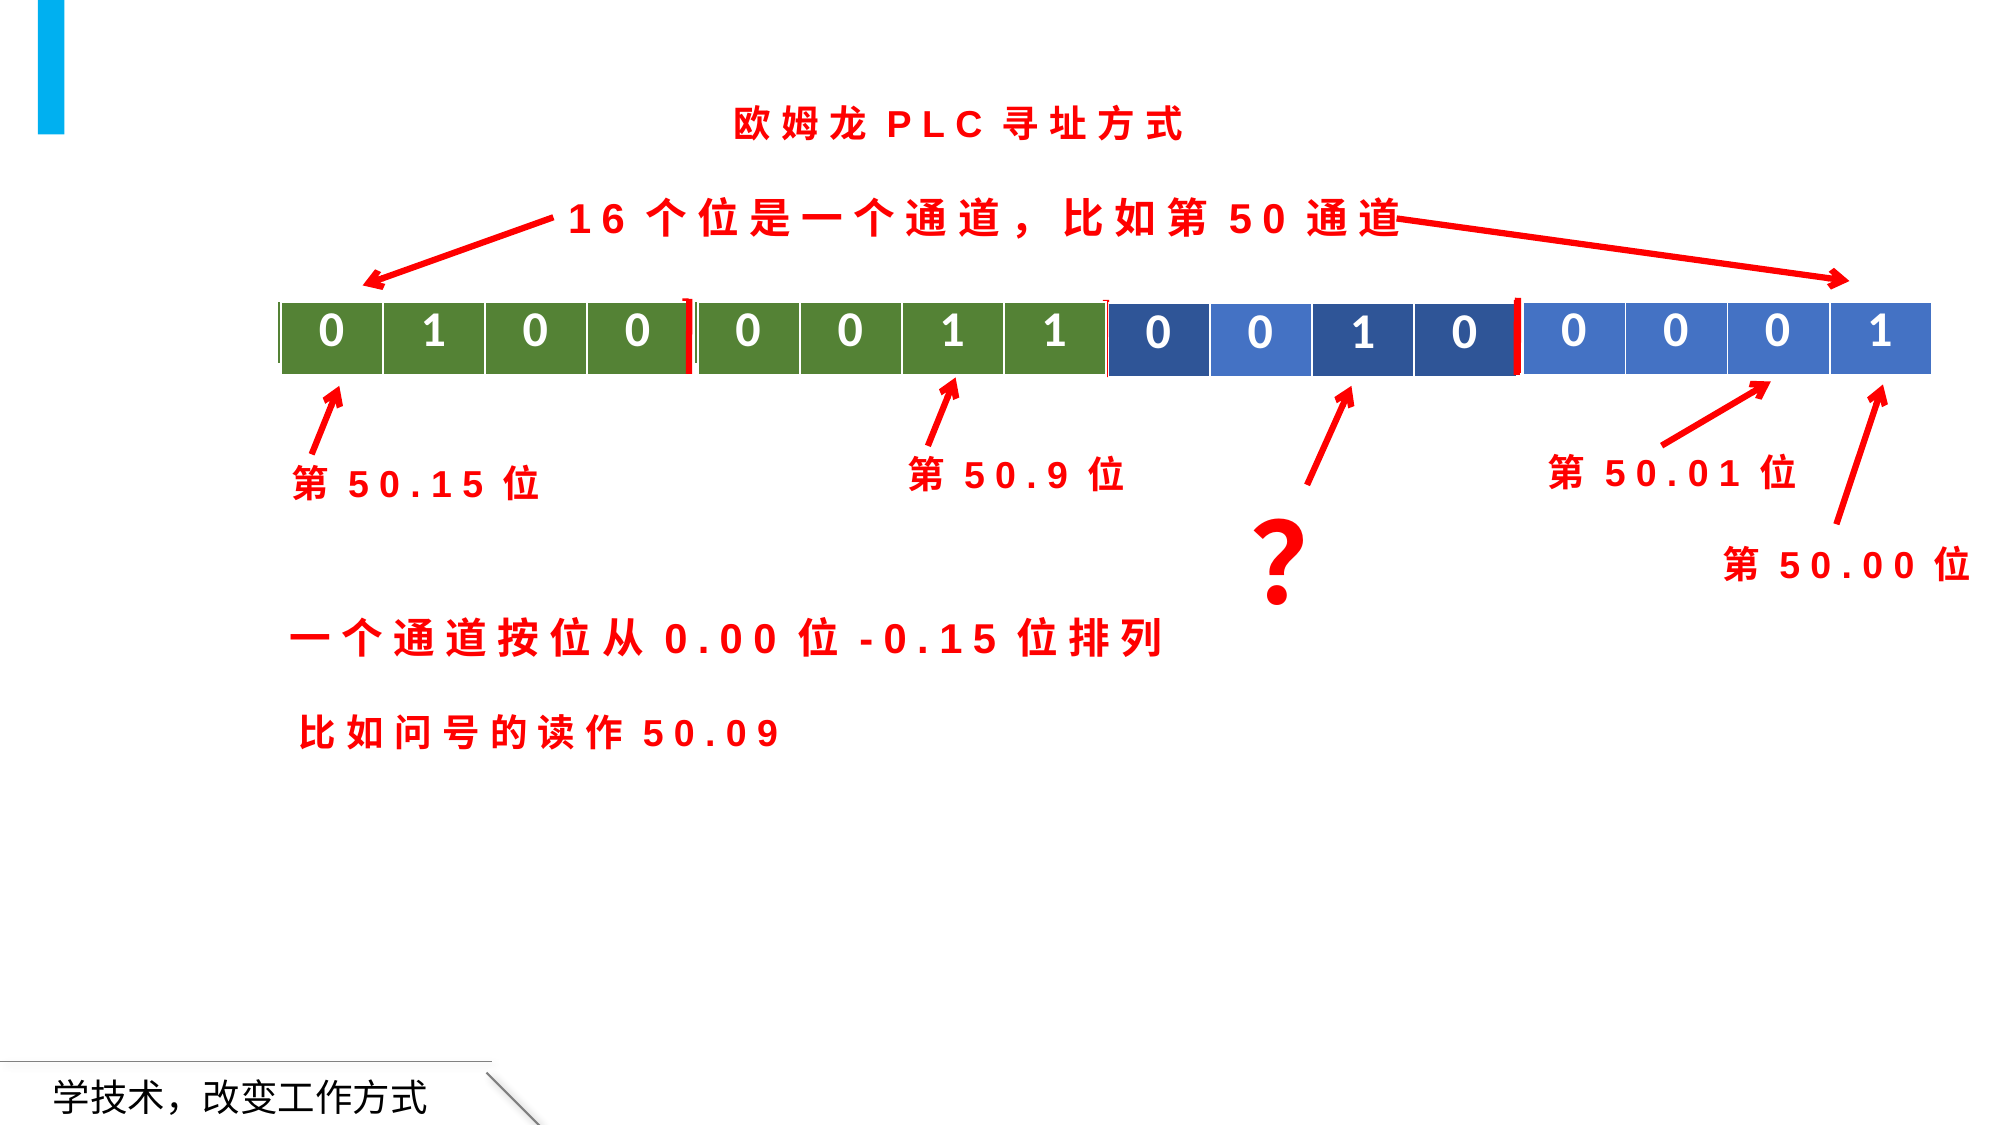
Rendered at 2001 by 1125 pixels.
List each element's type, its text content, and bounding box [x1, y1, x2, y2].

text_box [1789, 430, 1931, 479]
table_header 0 [1728, 303, 1829, 374]
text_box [1661, 381, 1772, 447]
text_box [1279, 412, 1380, 459]
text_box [1396, 217, 1850, 282]
table_header 0 [588, 303, 686, 374]
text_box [362, 217, 554, 286]
table_header 1 [903, 303, 1003, 374]
table_header 1 [384, 303, 484, 374]
text_box ？ [1235, 484, 1379, 635]
text_box 欧姆龙PLC寻址方式 [719, 48, 1198, 153]
text_box 16个位是一个通道，比如第50通道 [553, 184, 1436, 250]
table_header 0 [1524, 303, 1625, 374]
table_header 0 [1211, 304, 1311, 376]
text_box 第50.01位 [1533, 442, 1812, 502]
table_header 0 [699, 303, 799, 374]
text_box 第50.9位 [892, 443, 1140, 504]
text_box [906, 397, 977, 426]
table_header 0 [282, 303, 382, 374]
table_header 0 [1415, 304, 1516, 376]
table_header 0 [1626, 303, 1727, 374]
text_box 一个通道按位从0.00位-0.15位排列 [274, 604, 1179, 670]
table_header 1 [1313, 304, 1413, 376]
text_box 第50.00位 [1707, 533, 1987, 594]
text_box 第50.15位 [276, 452, 555, 513]
table_header 1 [1005, 303, 1105, 374]
table_header 0 [801, 303, 901, 374]
table_header 0 [1109, 304, 1209, 376]
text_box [290, 405, 361, 435]
table_header 1 [1831, 303, 1931, 374]
table_header 0 [486, 303, 586, 374]
text_box 比如问号的读作50.09 [283, 701, 793, 807]
